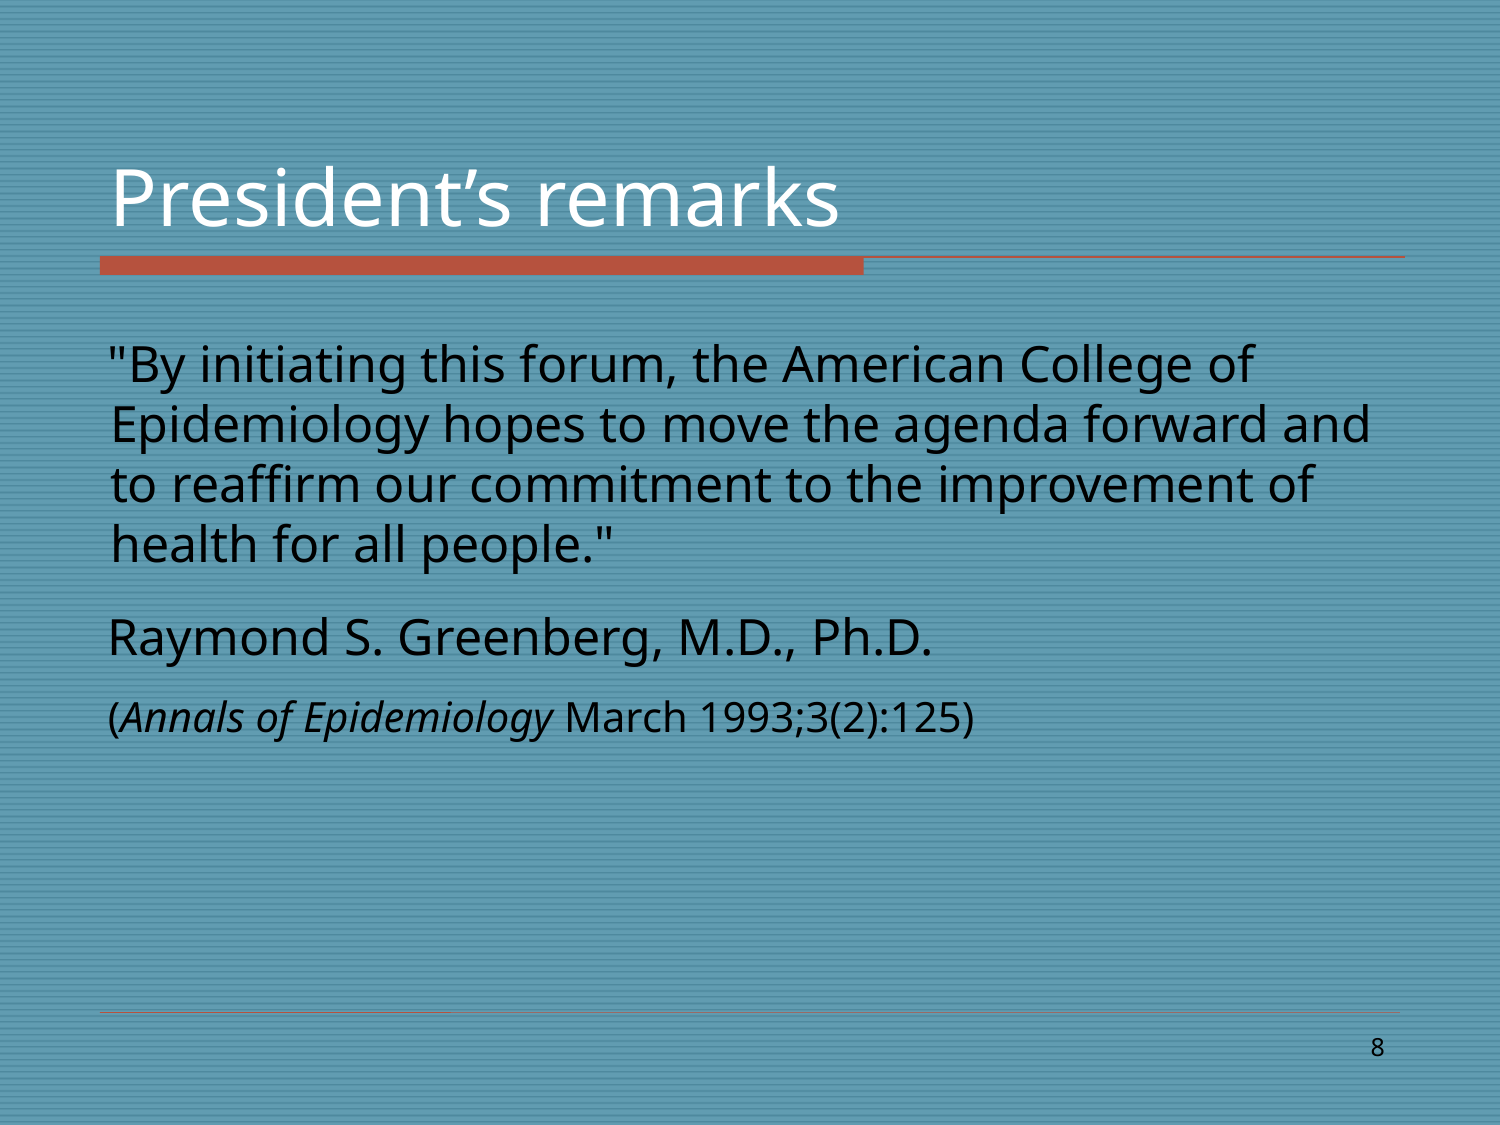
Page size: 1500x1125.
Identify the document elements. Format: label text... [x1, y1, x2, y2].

slide_number 8 [1074, 1024, 1401, 1103]
title President’s remarks [94, 50, 1407, 250]
picture [0, 0, 1500, 1125]
list "By initiating this forum, the American College of Epidemiology hopes to move the agenda forward and to reaffirm our commitment to the improvement of health for all people." Raymond S. Greenberg, M.D., Ph.D. (Annals of Epidemiology March 1993;3(2):125) [92, 324, 1406, 1025]
